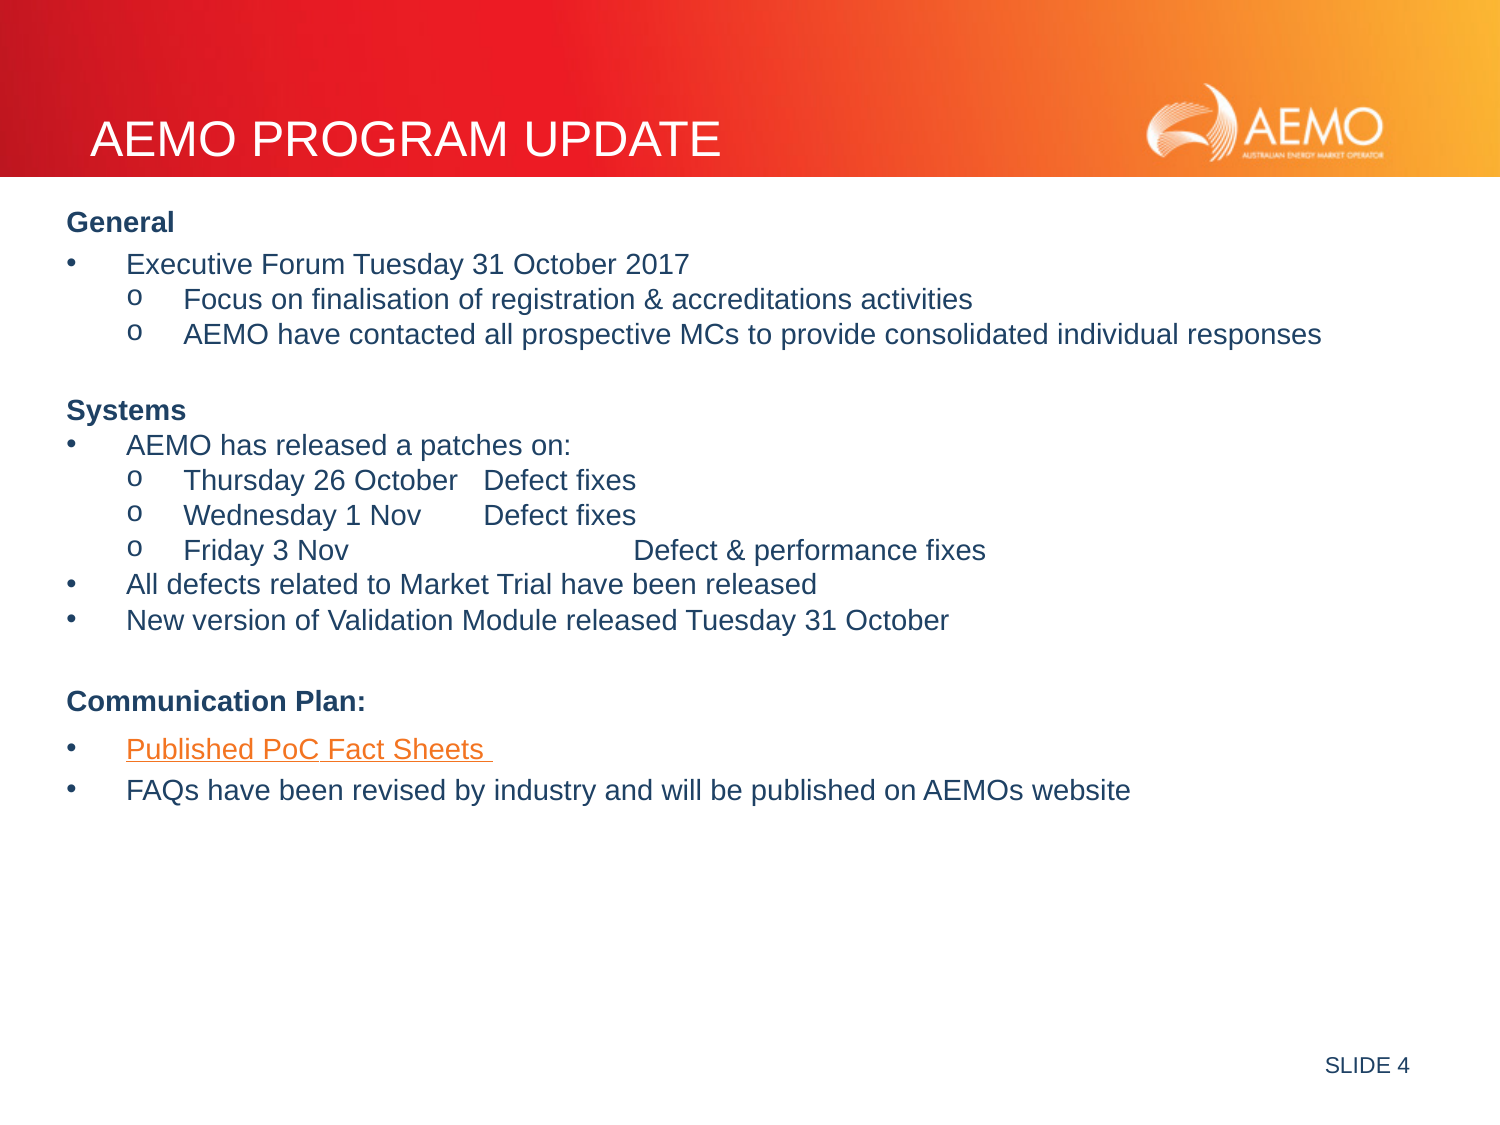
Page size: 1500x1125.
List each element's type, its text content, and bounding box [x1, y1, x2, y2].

title AEMO Program Update [75, 32, 1137, 174]
picture [0, 0, 1500, 177]
list General Executive Forum Tuesday 31 October 2017 Focus on finalisation of registration & accreditations activities AEMO have contacted all prospective MCs to provide consolidated individual responses Systems AEMO has released a patches on: Thursday 26 October Defect fixes Wednesday 1 Nov Defect fixes Friday 3 Nov Defect & performance fixes All defects related to Market Trial have been released New version of Validation Module released Tuesday 31 October Communication Plan: Published PoC Fact Sheets FAQs have been revised by industry and will be published on AEMOs website [51, 196, 1436, 1071]
